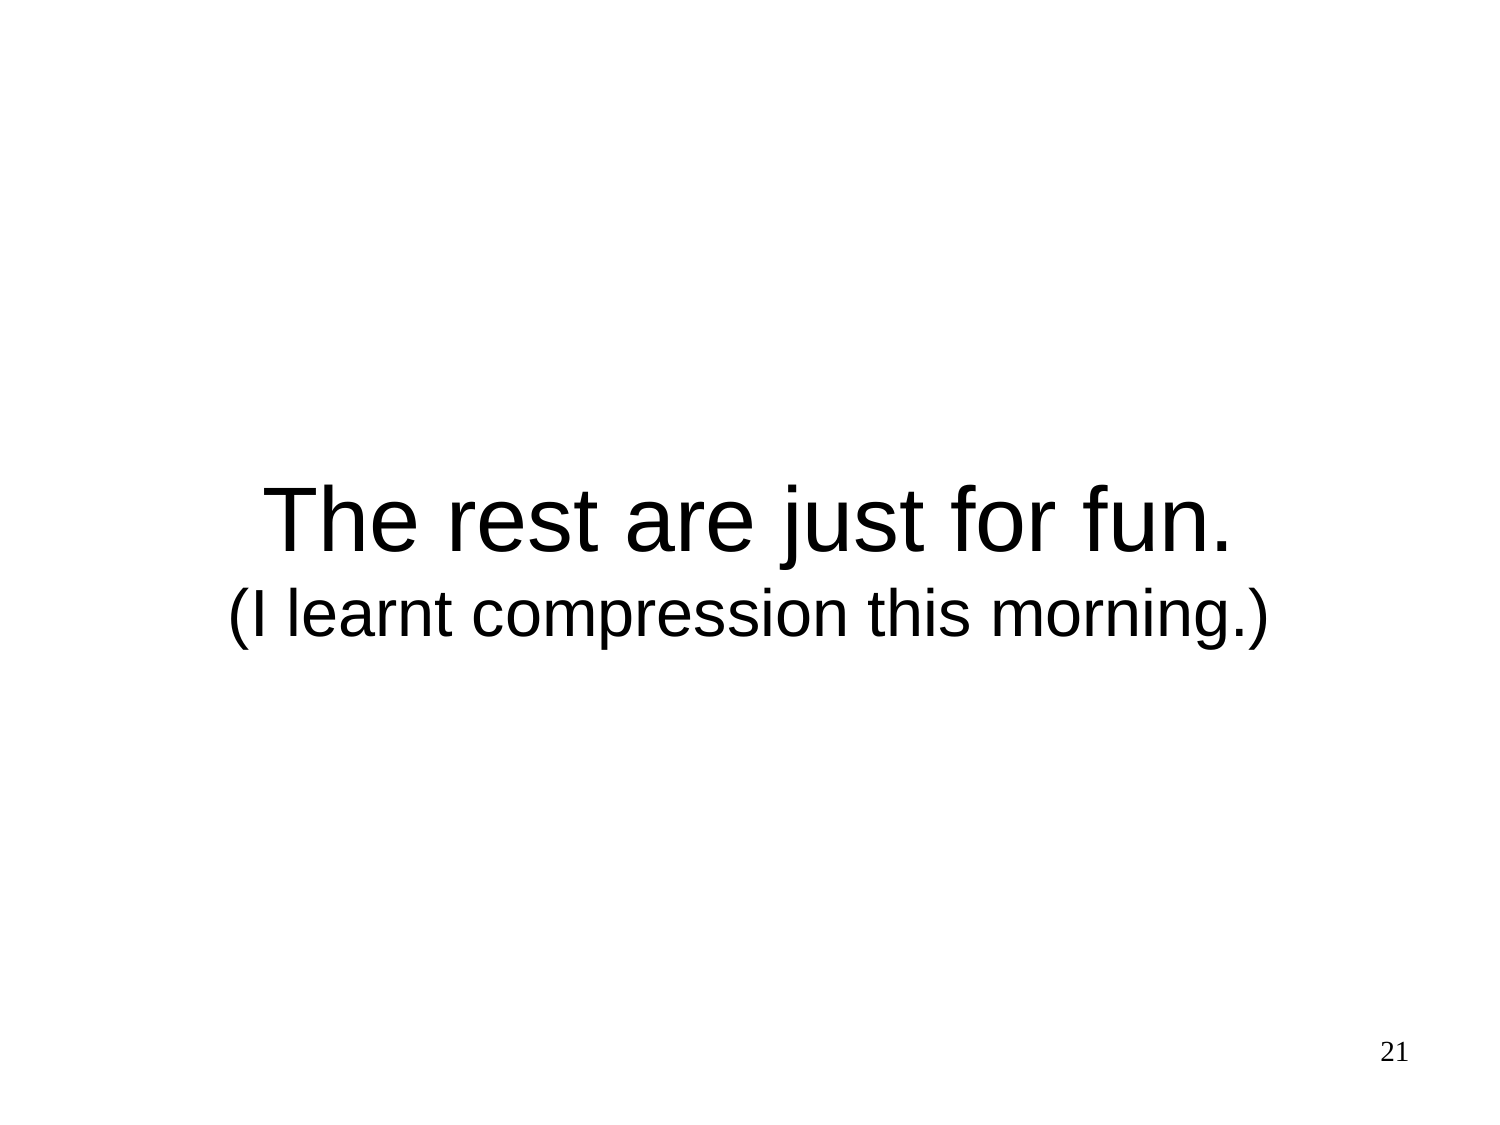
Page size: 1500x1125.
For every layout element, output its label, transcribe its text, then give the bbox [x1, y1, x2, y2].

title The rest are just for fun. (I learnt compression this morning.) [75, 452, 1425, 717]
slide_number 21 [1074, 1024, 1425, 1103]
